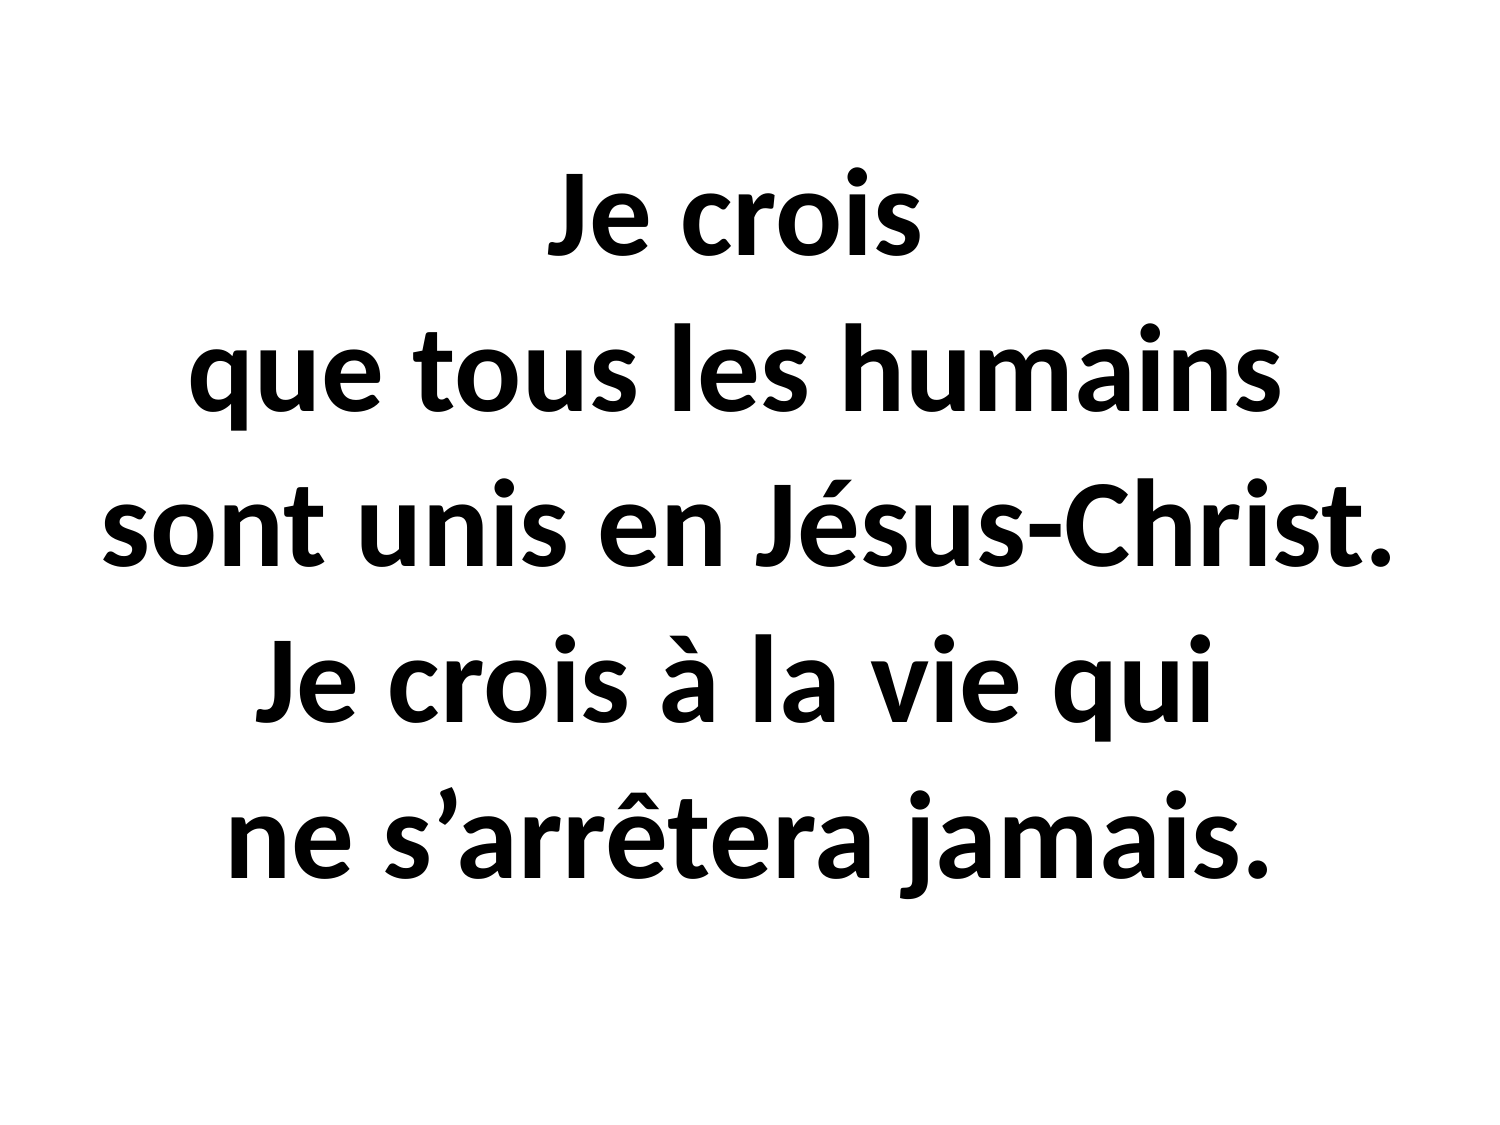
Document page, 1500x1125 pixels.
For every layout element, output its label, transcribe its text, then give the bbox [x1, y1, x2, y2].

list Je crois que tous les humains sont unis en Jésus-Christ. Je crois à la vie qui ne s’arrêtera jamais. [0, 139, 1500, 1125]
